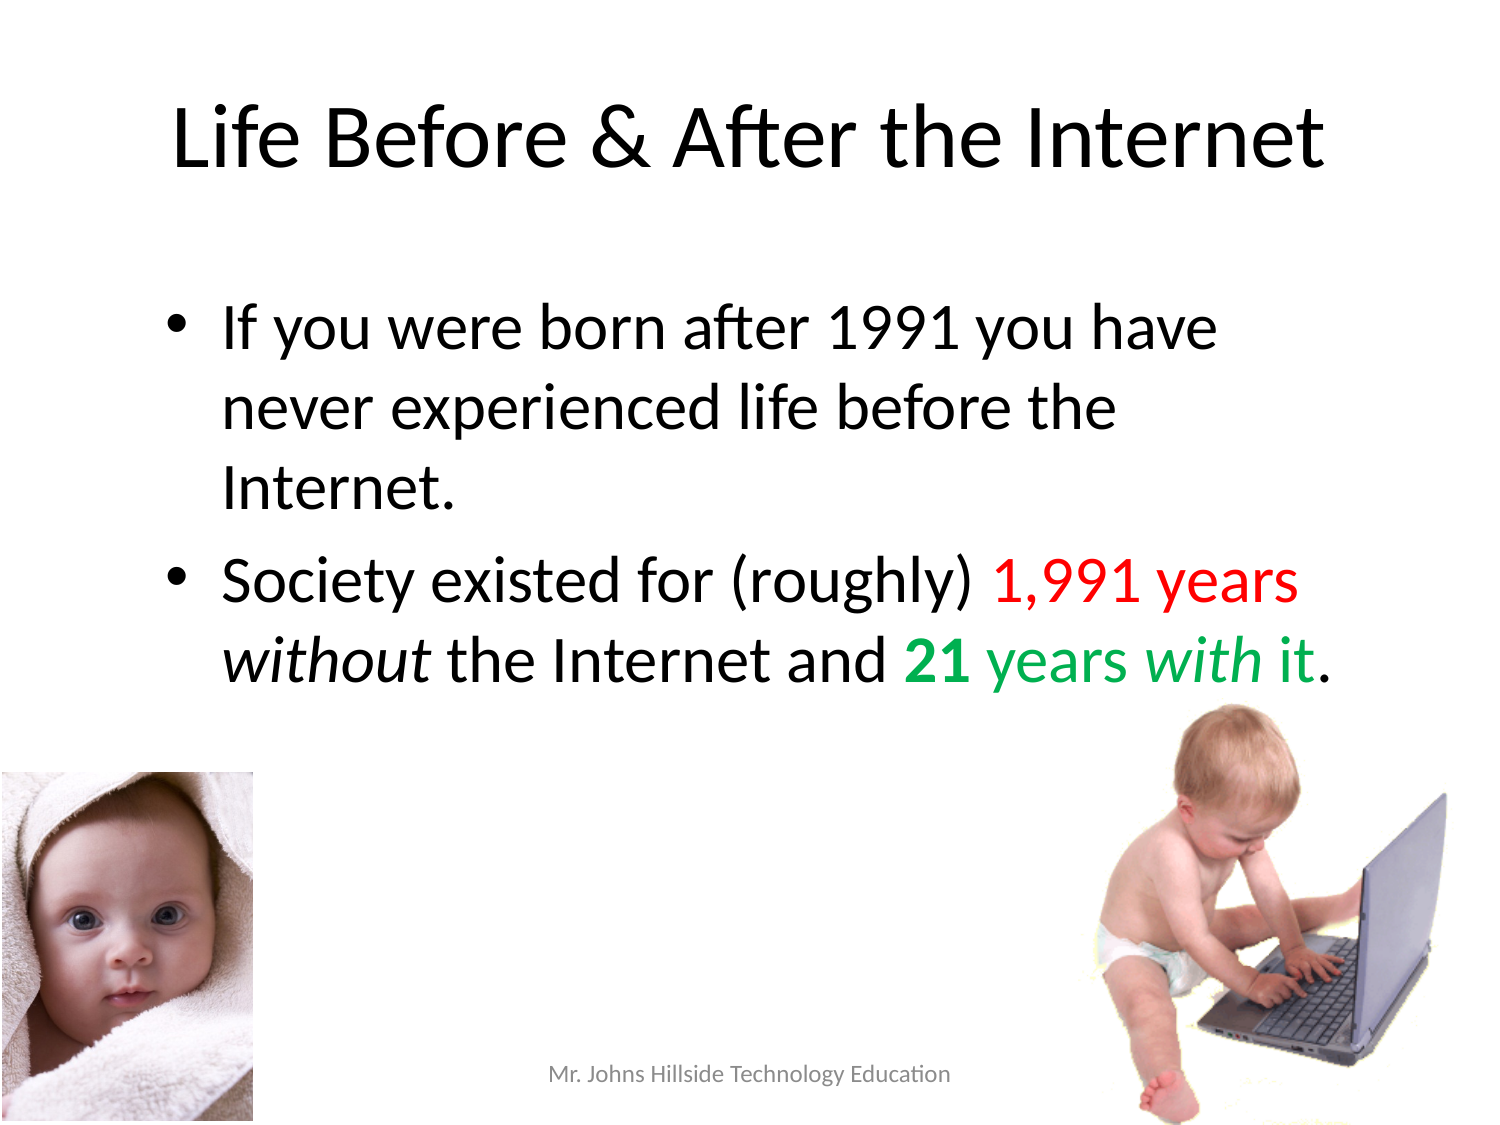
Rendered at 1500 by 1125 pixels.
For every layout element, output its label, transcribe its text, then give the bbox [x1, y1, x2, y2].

picture [2, 772, 253, 1121]
footer Mr. Johns Hillside Technology Education [512, 1042, 988, 1103]
picture [1078, 698, 1460, 1125]
list If you were born after 1991 you have never experienced life before the Internet. Society existed for (roughly) 1,991 years without the Internet and 21 years with it. [150, 275, 1372, 1018]
title Life Before & After the Internet [75, 37, 1425, 225]
